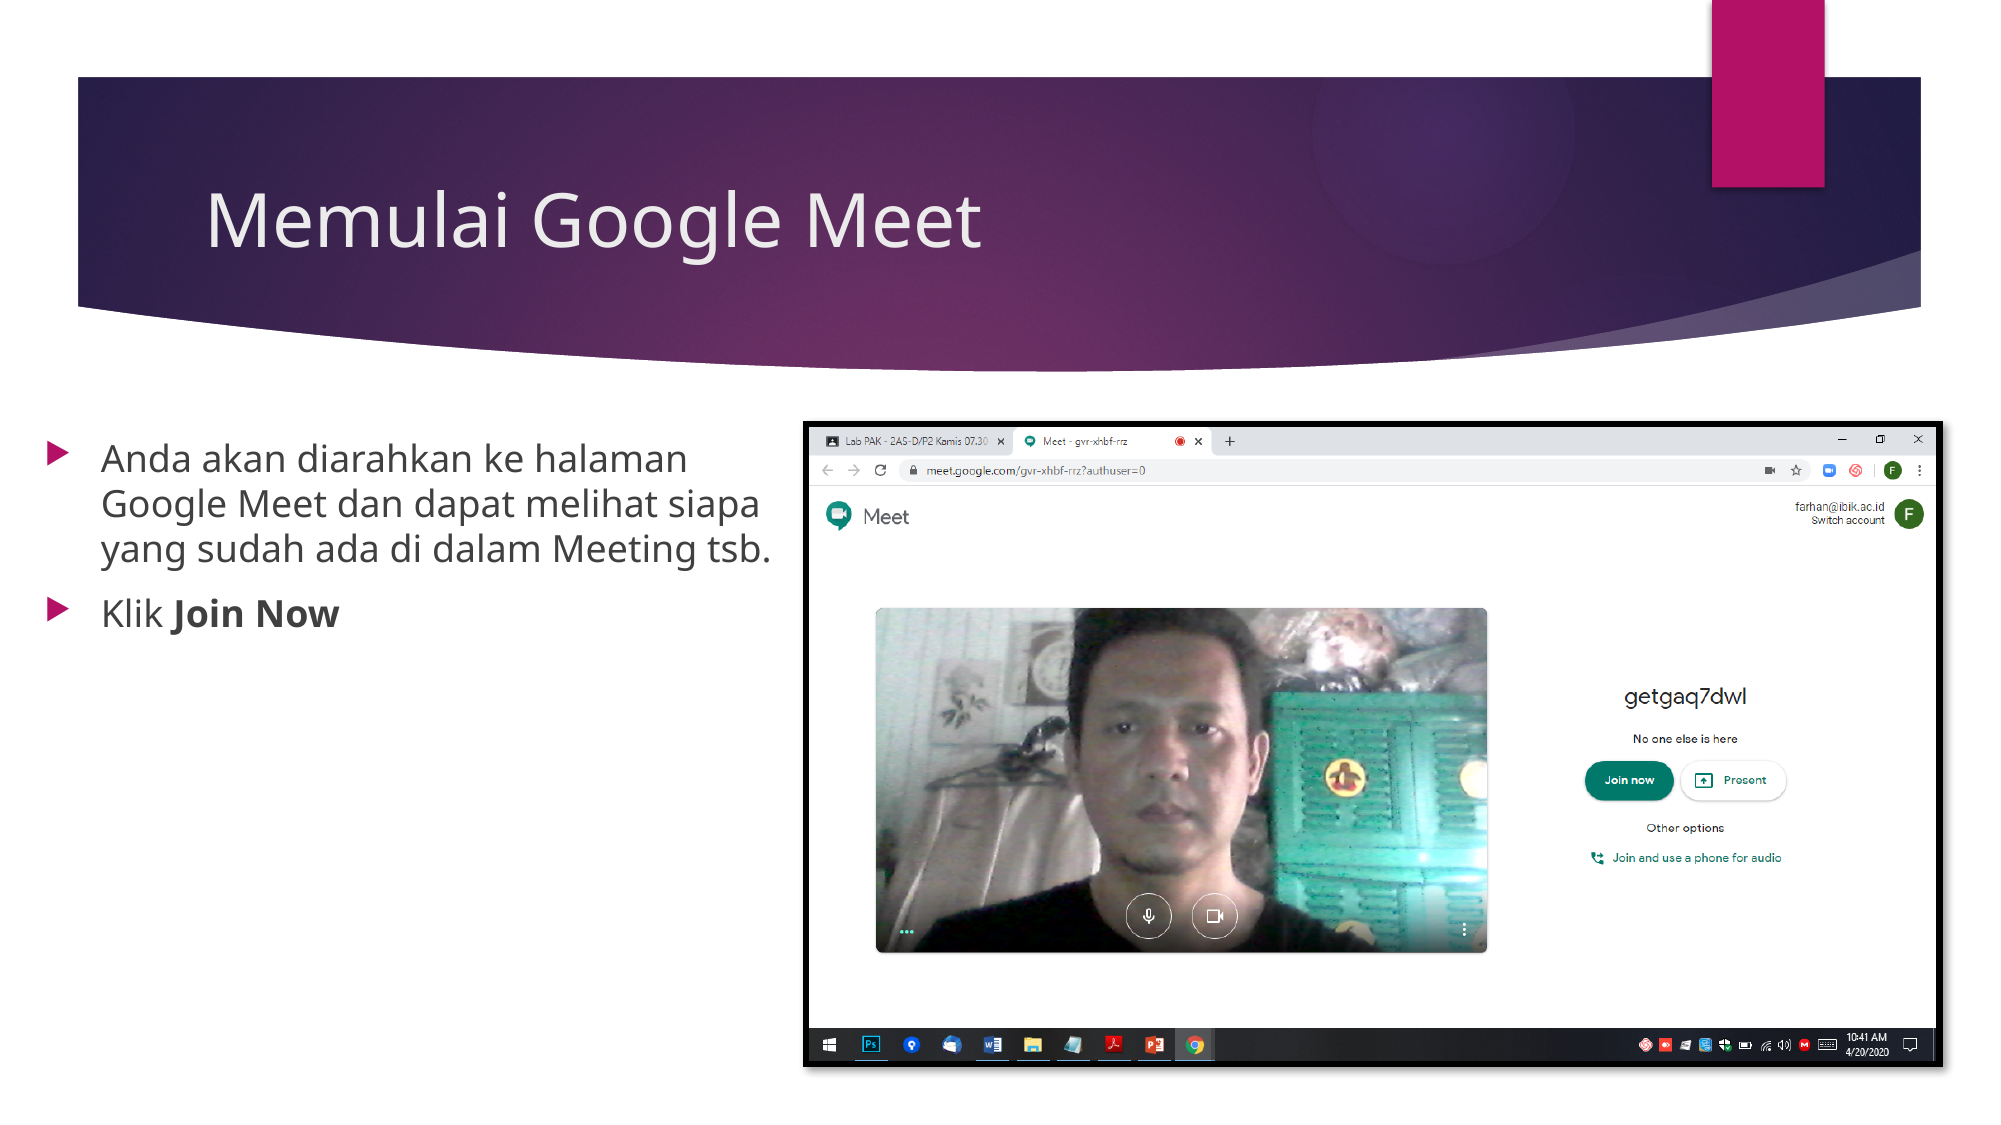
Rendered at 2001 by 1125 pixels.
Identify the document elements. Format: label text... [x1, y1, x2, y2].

picture [808, 426, 1937, 1062]
list Anda akan diarahkan ke halaman Google Meet dan dapat melihat siapa yang sudah ada di dalam Meeting tsb. Klik Join Now [29, 427, 801, 988]
title Memulai Google Meet [189, 159, 1627, 276]
